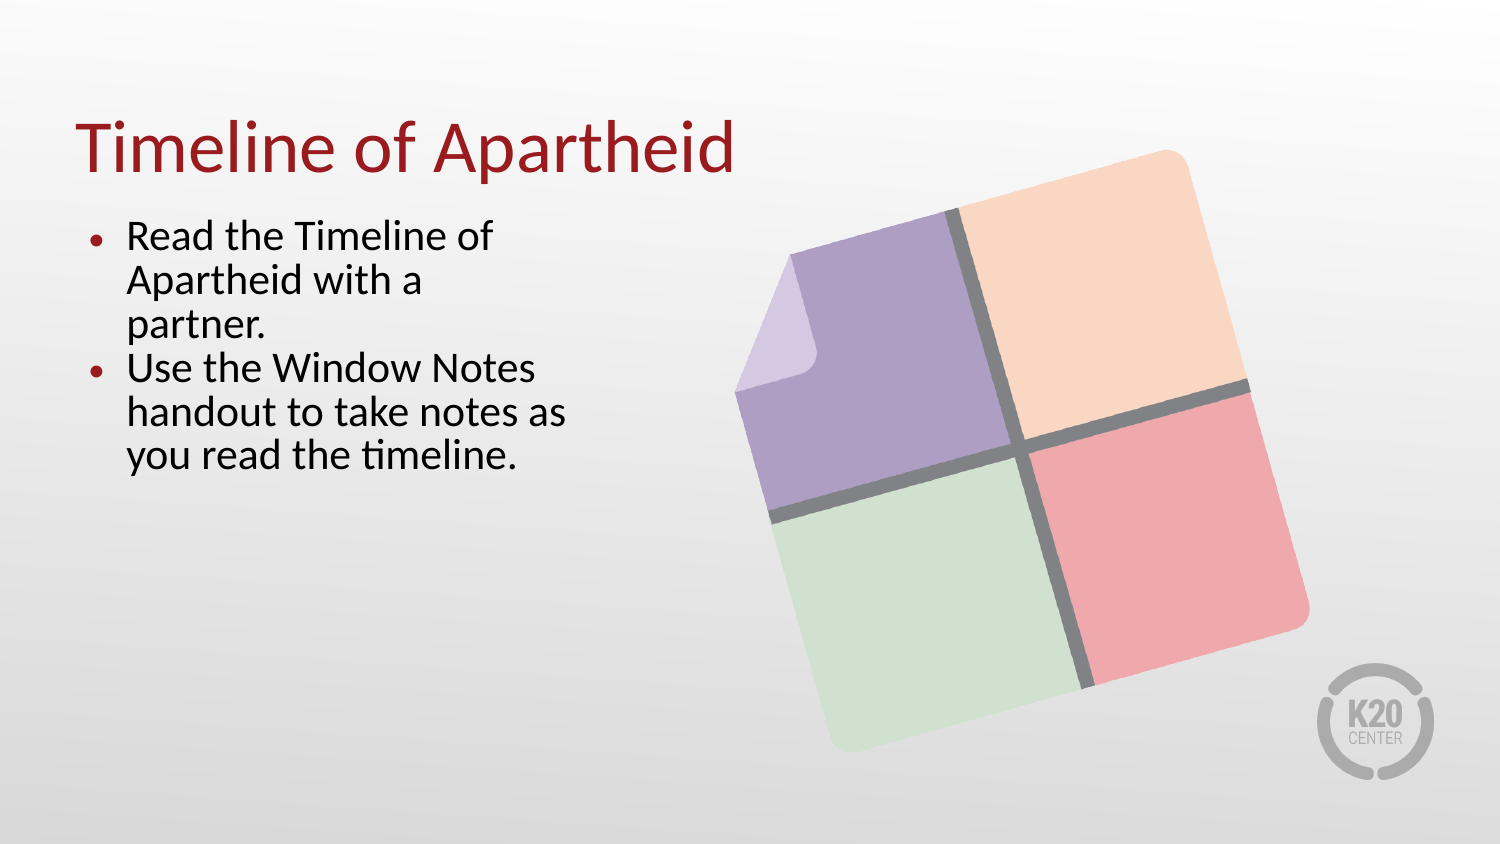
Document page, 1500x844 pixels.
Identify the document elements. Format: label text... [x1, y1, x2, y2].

list Read the Timeline of Apartheid with a partner. Use the Window Notes handout to take notes as you read the timeline. [73, 218, 587, 753]
title Timeline of Apartheid [75, 50, 1425, 191]
picture [733, 149, 1451, 797]
